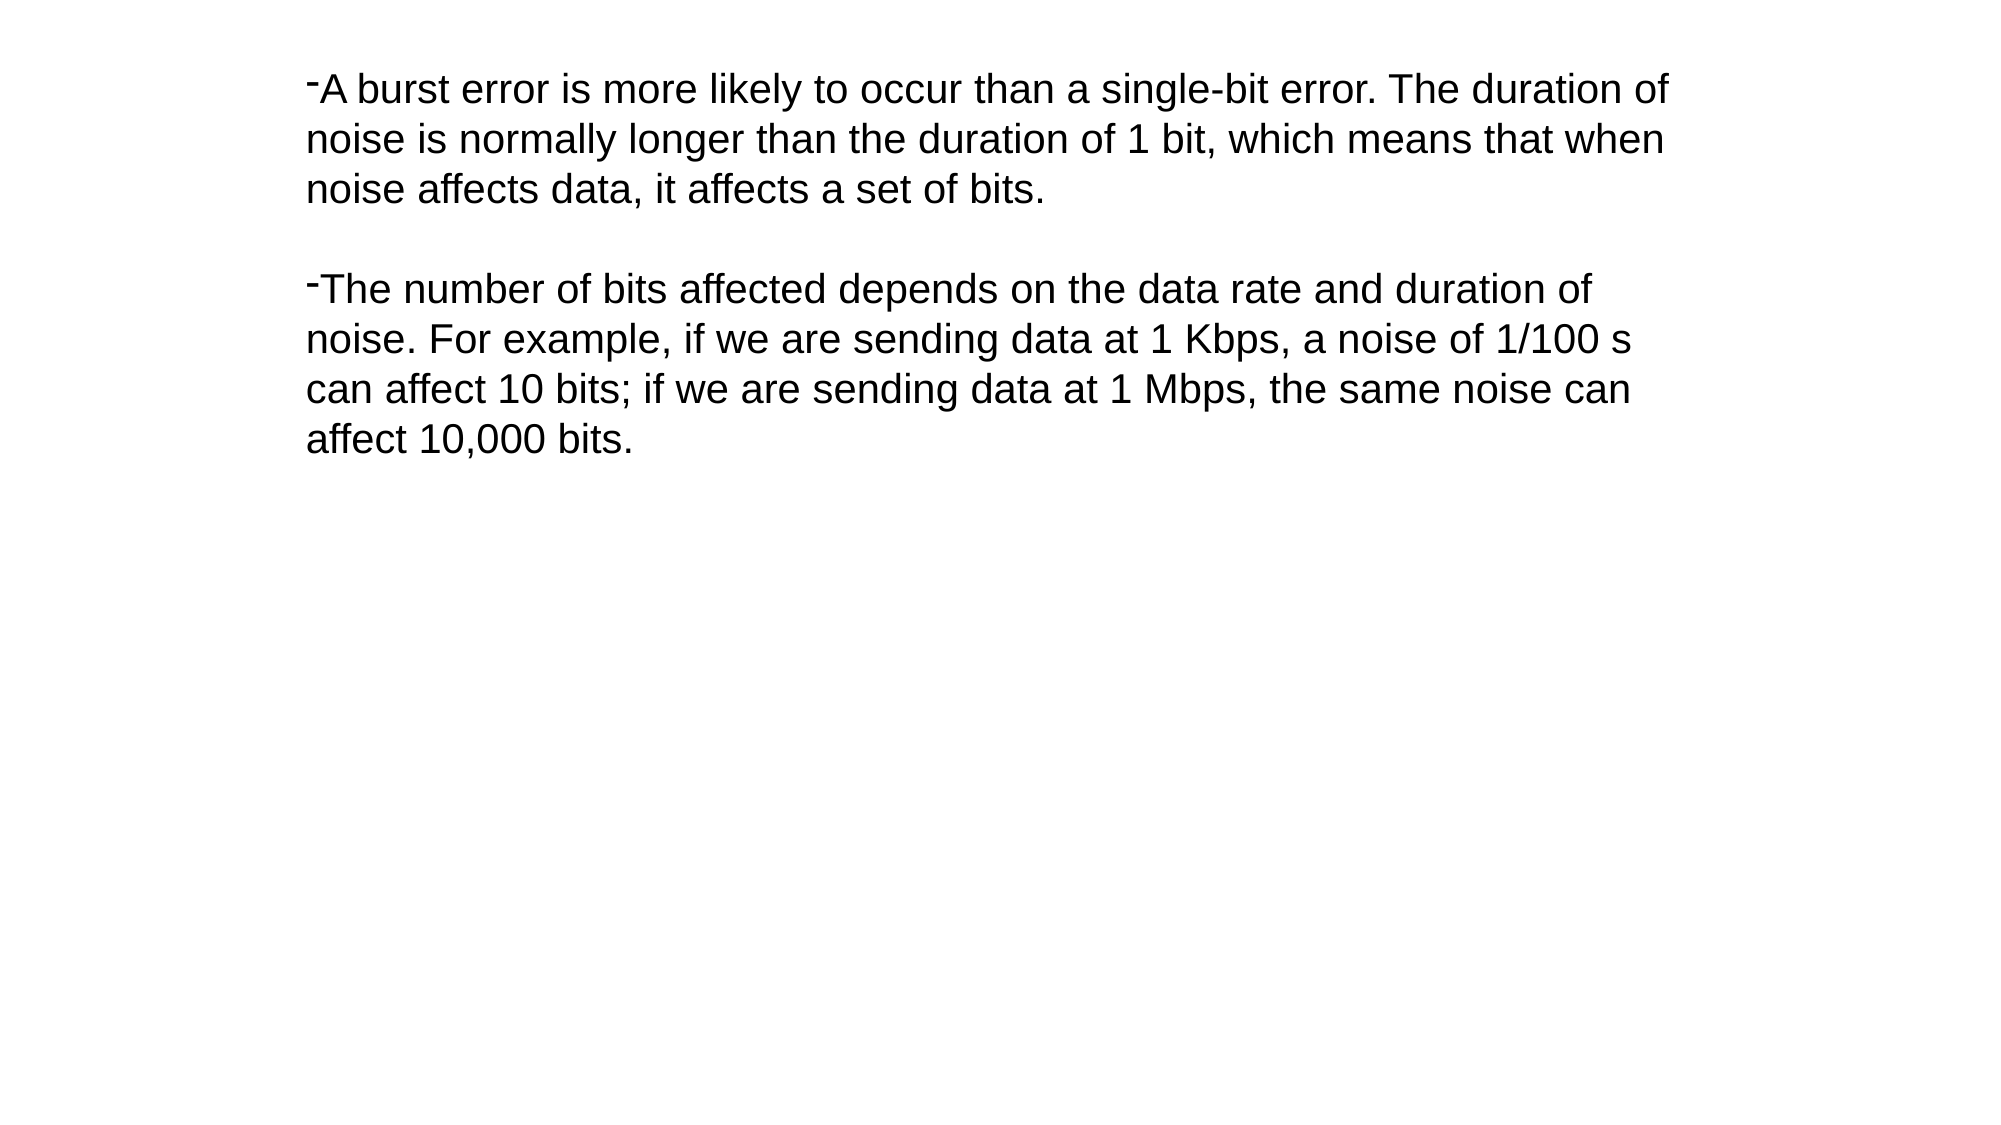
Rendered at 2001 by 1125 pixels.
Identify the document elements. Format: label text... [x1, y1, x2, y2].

text_box A burst error is more likely to occur than a single-bit error. The duration of noise is normally longer than the duration of 1 bit, which means that when noise affects data, it affects a set of bits. The number of bits affected depends on the data rate and duration of noise. For example, if we are sending data at 1 Kbps, a noise of 1/100 s can affect 10 bits; if we are sending data at 1 Mbps, the same noise can affect 10,000 bits. [291, 54, 1721, 470]
